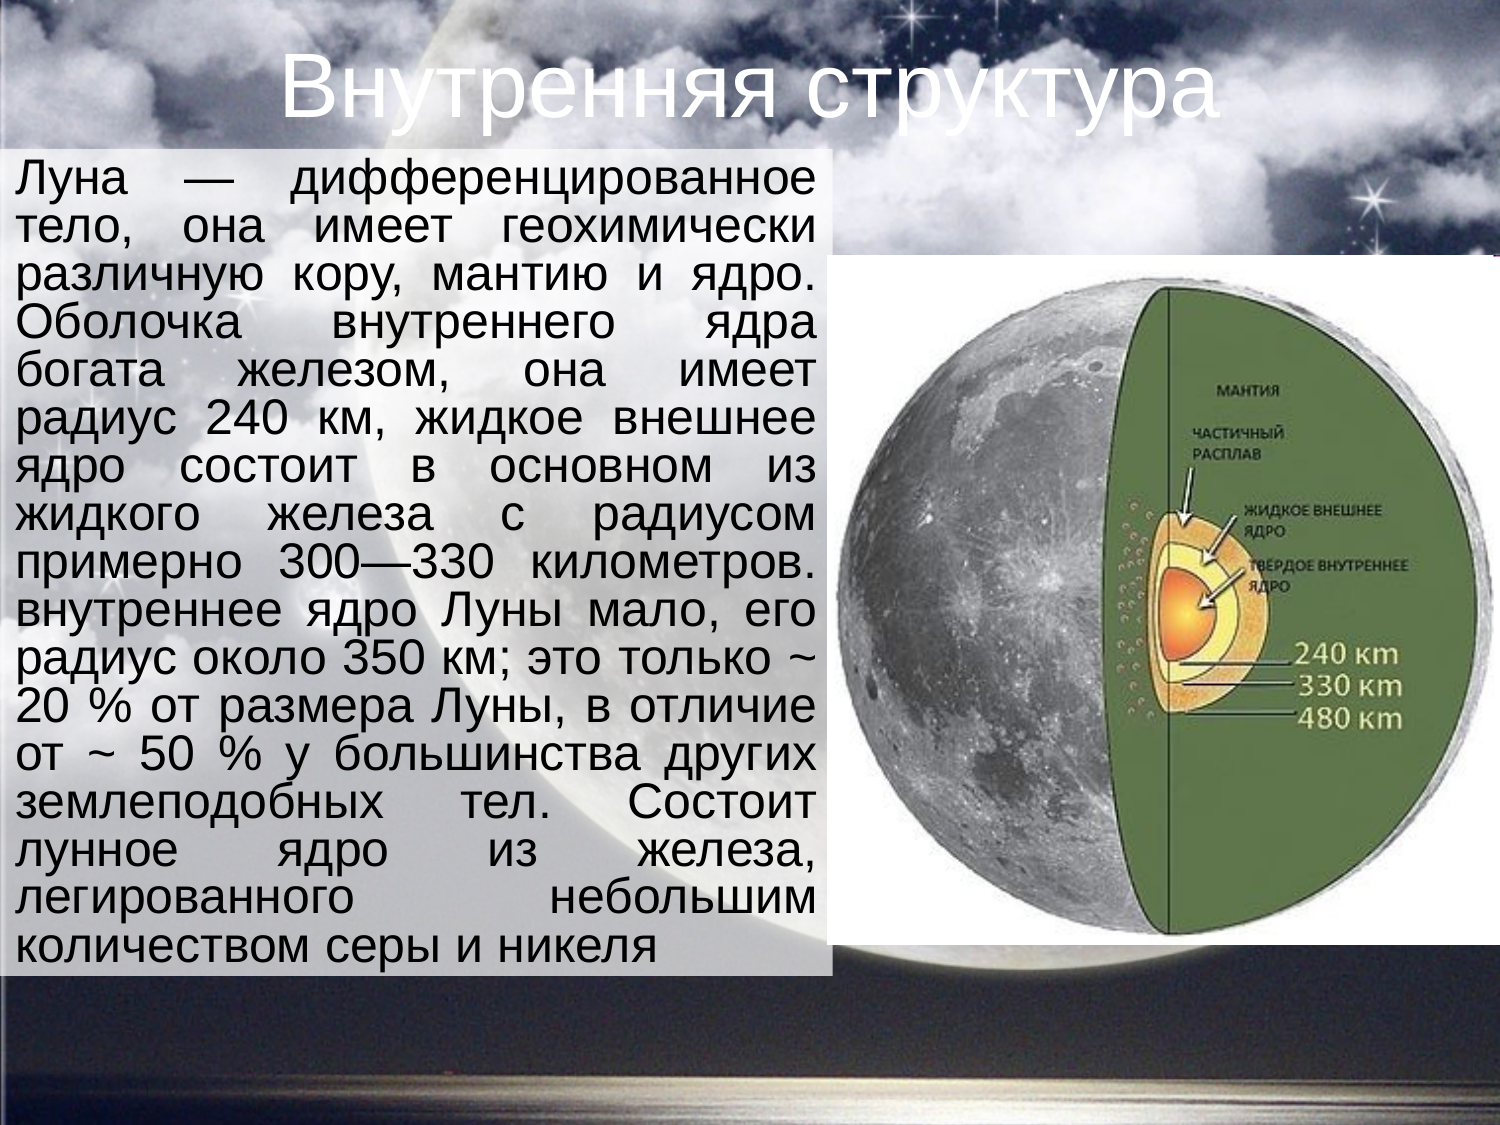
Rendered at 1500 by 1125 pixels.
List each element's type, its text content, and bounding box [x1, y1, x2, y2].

list Луна — дифференцированное тело, она имеет геохимически различную кору, мантию и ядро. Оболочка внутреннего ядра богата железом, она имеет радиус 240 км, жидкое внешнее ядро состоит в основном из жидкого железа с радиусом примерно 300—330 километров. внутреннее ядро Луны мало, его радиус около 350 км; это только ~ 20 % от размера Луны, в отличие от ~ 50 % у большинства других землеподобных тел. Состоит лунное ядро из железа, легированного небольшим количеством серы и никеля [0, 148, 834, 977]
picture [0, 162, 1500, 1125]
title Внутренняя структура [0, 0, 1500, 162]
